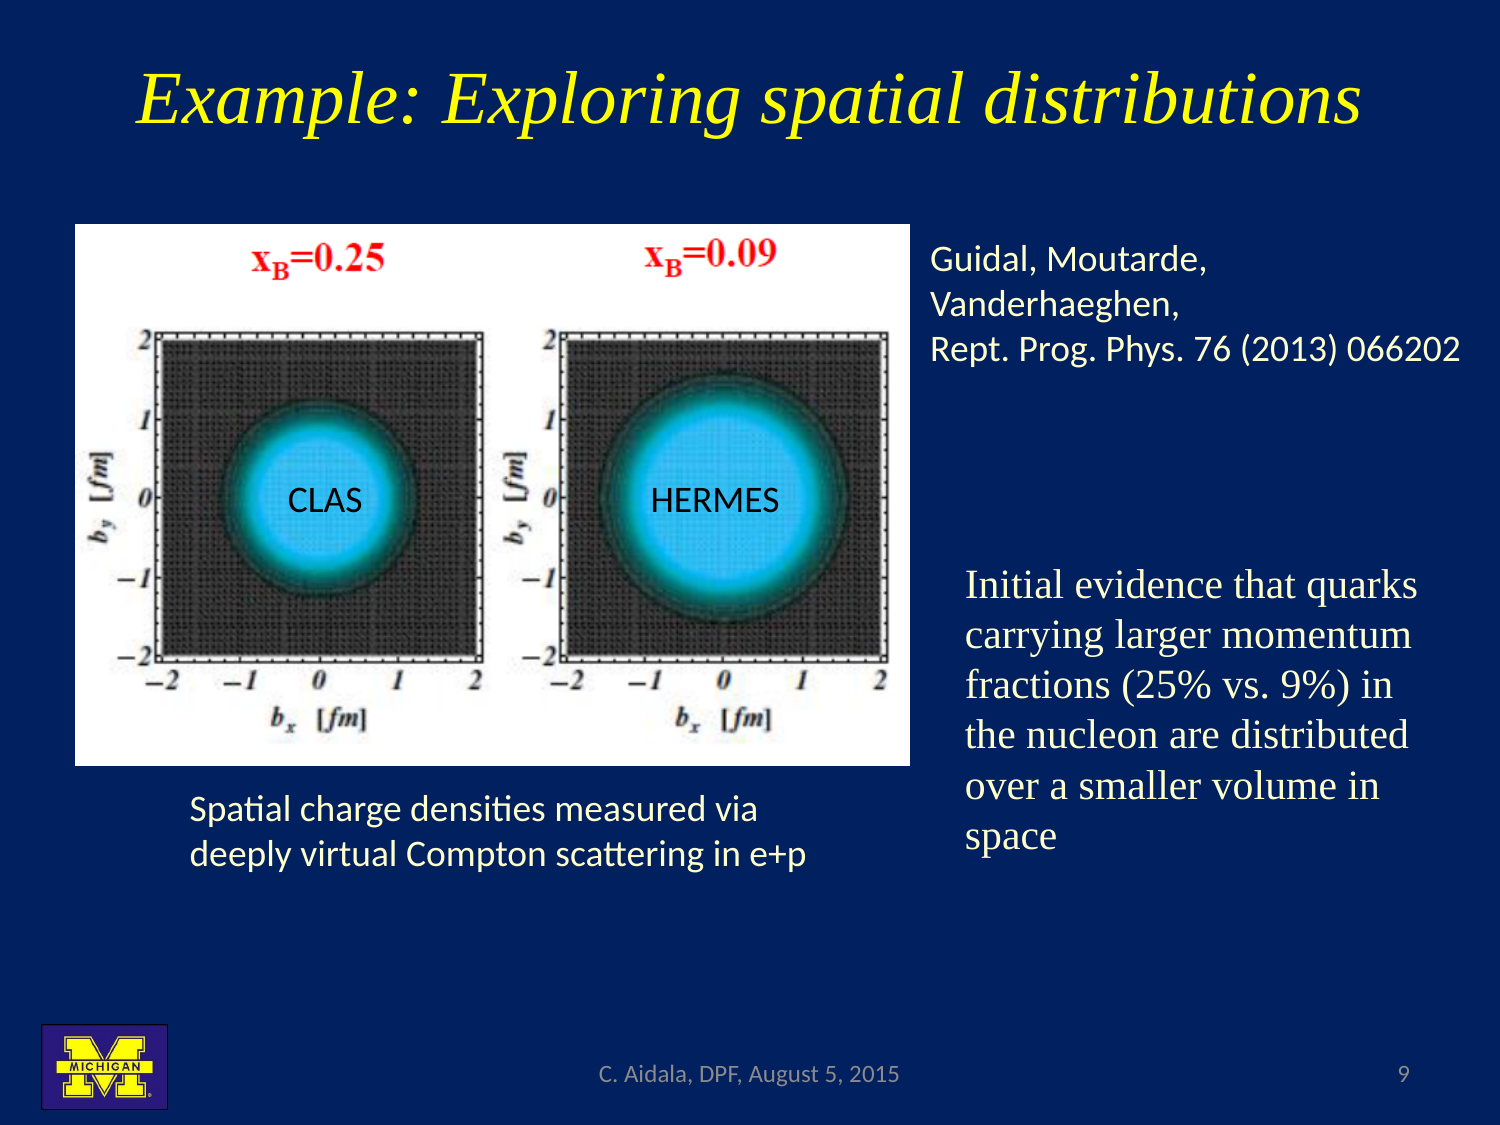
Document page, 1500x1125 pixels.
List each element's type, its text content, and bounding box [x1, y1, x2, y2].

picture [74, 224, 910, 767]
text_box Spatial charge densities measured via deeply virtual Compton scattering in e+p [174, 776, 838, 882]
text_box Initial evidence that quarks carrying larger momentum fractions (25% vs. 9%) in the nucleon are distributed over a smaller volume in space [949, 549, 1463, 865]
text_box Guidal, Moutarde, Vanderhaeghen, Rept. Prog. Phys. 76 (2013) 066202 [915, 226, 1477, 377]
title Example: Exploring spatial distributions [75, 0, 1425, 188]
slide_number 9 [1074, 1042, 1425, 1103]
footer C. Aidala, DPF, August 5, 2015 [512, 1042, 988, 1103]
picture [41, 1024, 168, 1110]
